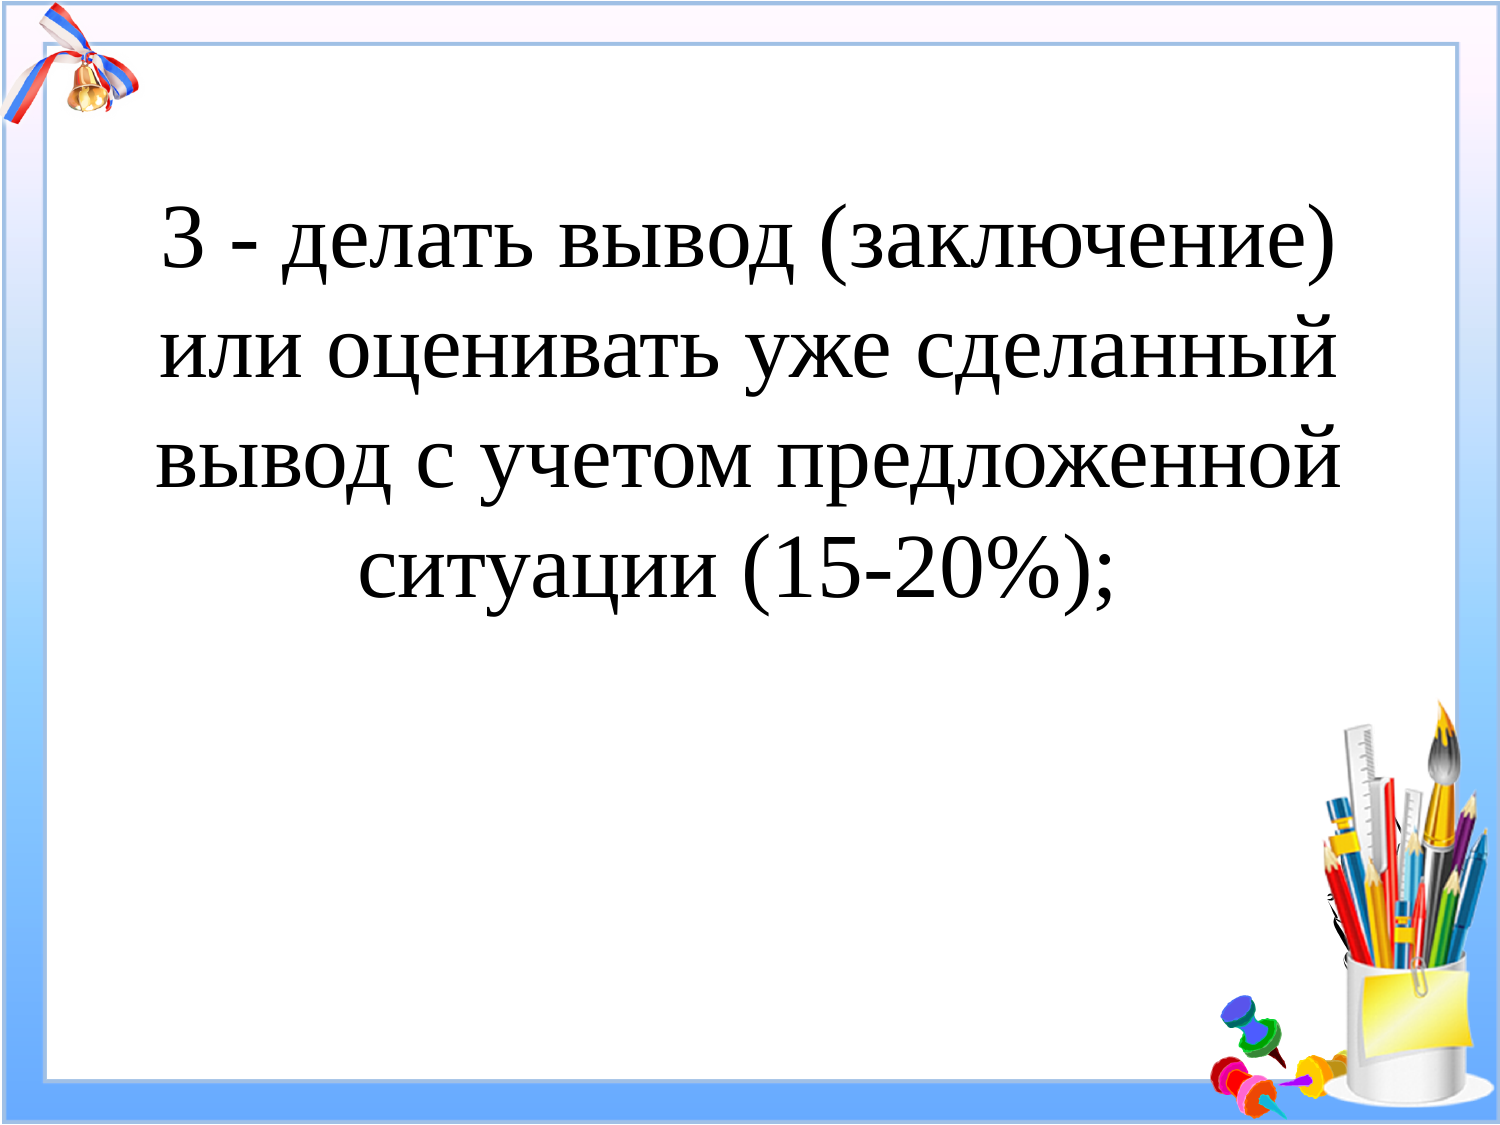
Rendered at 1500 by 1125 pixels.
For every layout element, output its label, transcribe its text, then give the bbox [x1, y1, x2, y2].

picture [0, 0, 1500, 1125]
title 3 - делать вывод (заключение) или оценивать уже сделанный вывод с учетом предложенной ситуации (15-20%); [112, 66, 1388, 1076]
